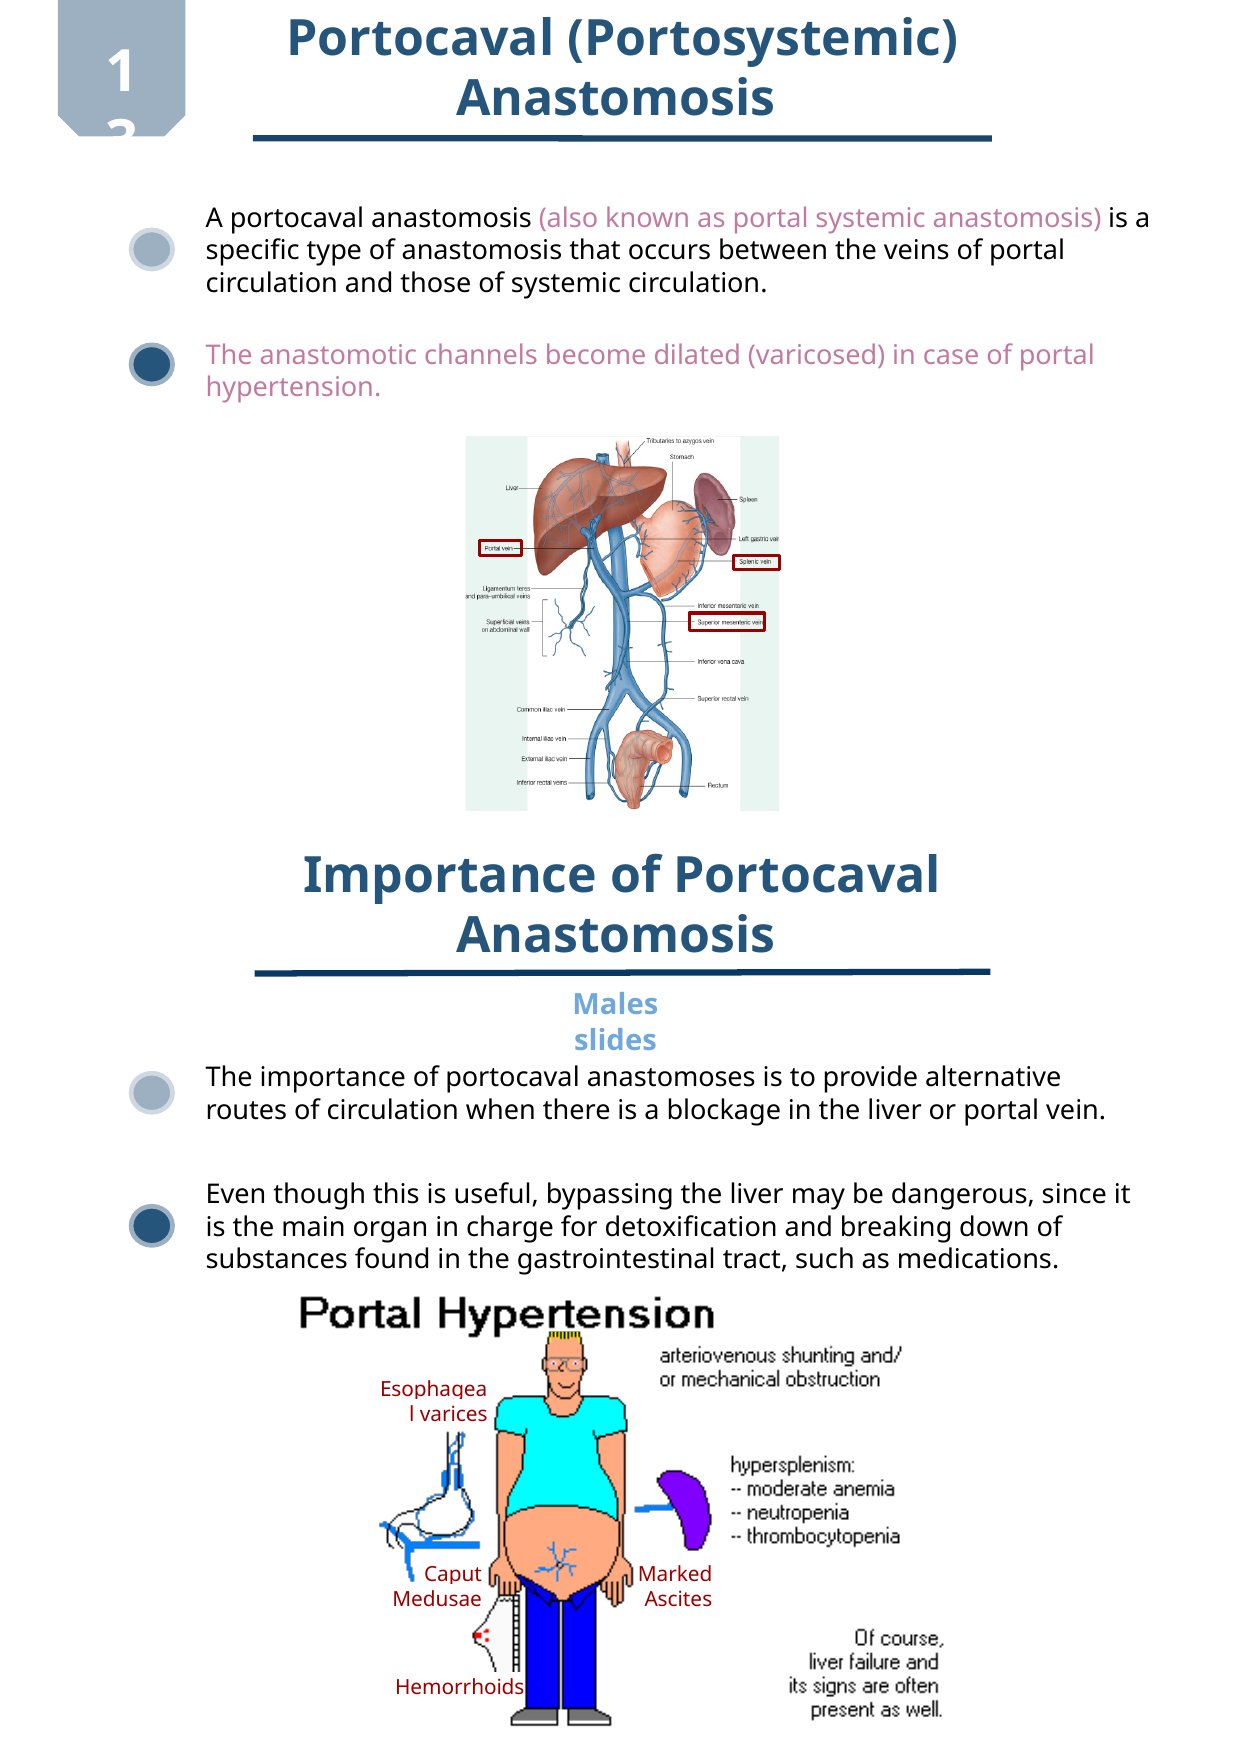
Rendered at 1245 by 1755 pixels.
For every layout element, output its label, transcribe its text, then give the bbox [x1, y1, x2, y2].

text_box Importance of Portocaval Anastomosis [208, 837, 1037, 969]
text_box Males slides [513, 983, 718, 1044]
picture [465, 436, 780, 811]
text_box [131, 1206, 173, 1246]
text_box [131, 344, 173, 384]
text_box Even though this is useful, bypassing the liver may be dangerous, since it is the main organ in charge for detoxification and breaking down of substances found in the gastrointestinal tract, such as medications. [190, 1161, 1157, 1289]
text_box [131, 1073, 173, 1113]
text_box [131, 229, 173, 270]
text_box A portocaval anastomosis (also known as portal systemic anastomosis) is a specific type of anastomosis that occurs between the veins of portal circulation and those of systemic circulation. [190, 185, 1175, 313]
text_box The importance of portocaval anastomoses is to provide alternative routes of circulation when there is a blockage in the liver or portal vein. [190, 1044, 1157, 1140]
text_box 13 [84, 27, 159, 180]
text_box The anastomotic channels become dilated (varicosed) in case of portal hypertension. [190, 322, 1175, 418]
picture [294, 1289, 951, 1728]
text_box Portocaval (Portosystemic) Anastomosis [156, 0, 1089, 132]
